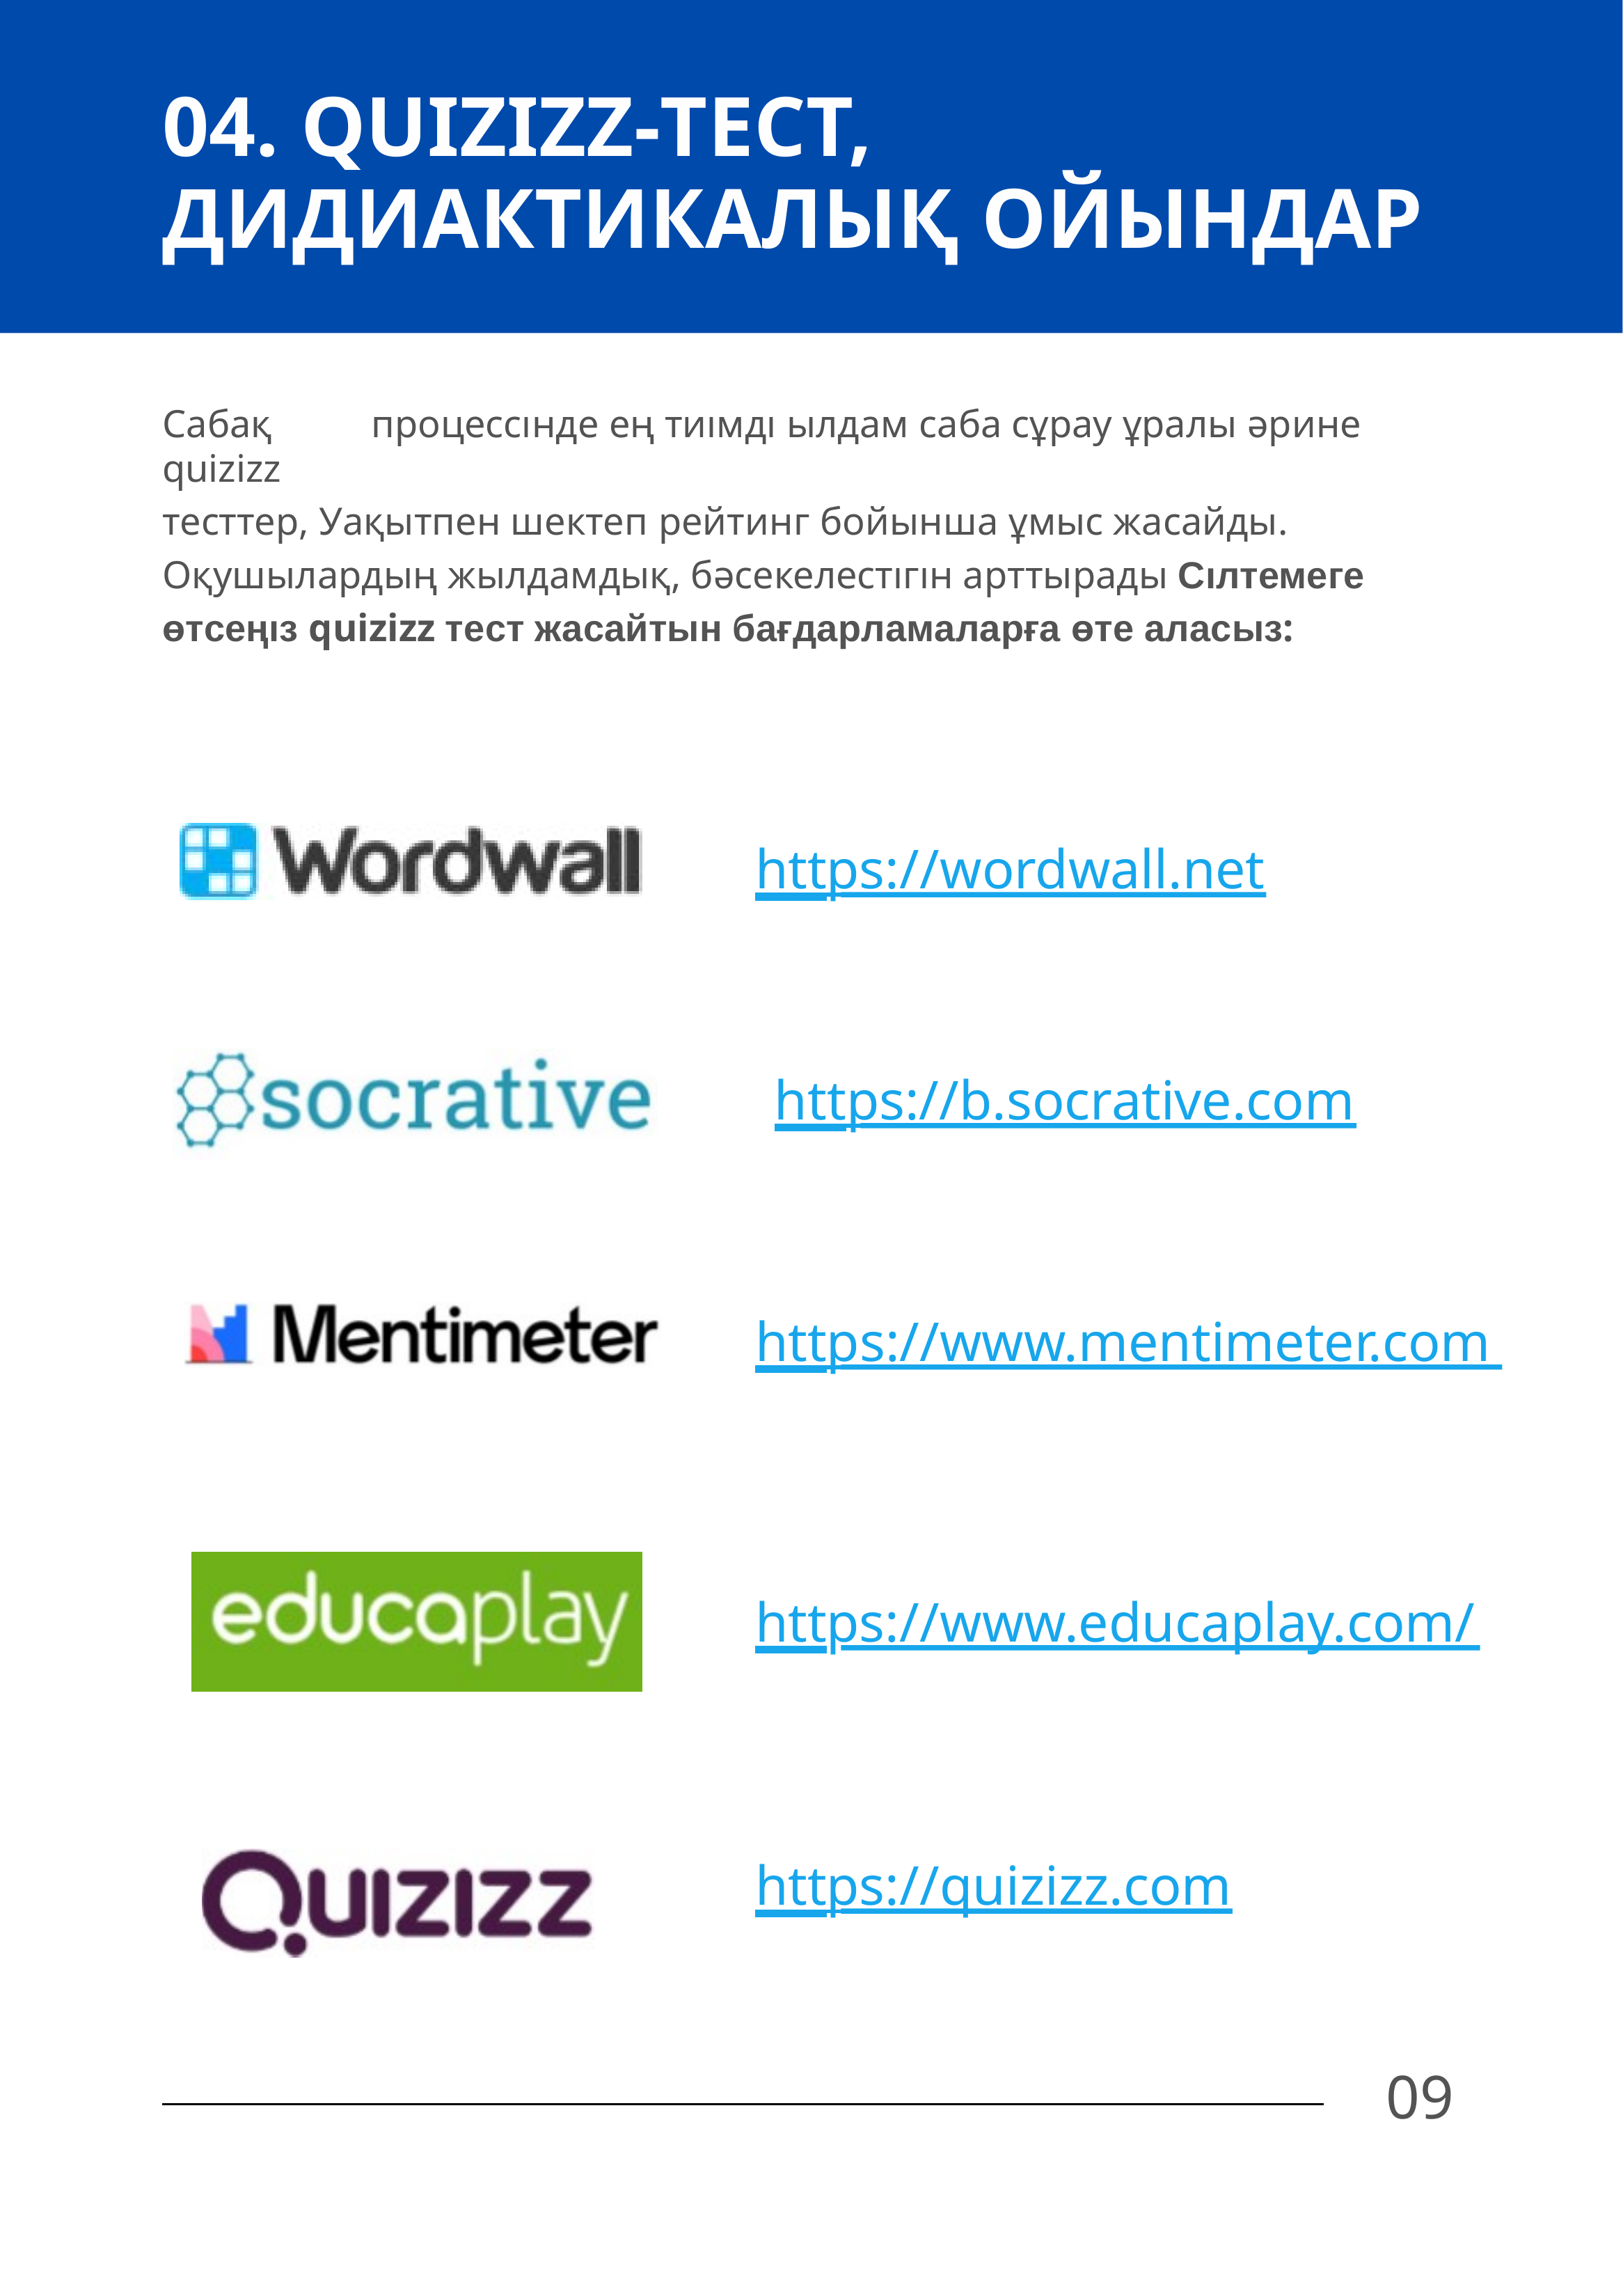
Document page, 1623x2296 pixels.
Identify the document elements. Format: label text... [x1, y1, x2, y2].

text_box https://quizizz.com [753, 1850, 1234, 1918]
text_box https://www.mentimeter.com [753, 1305, 1504, 1374]
picture [173, 1048, 658, 1160]
title 04. QUIZIZZ-ТЕСТ, ДИДИАКТИКАЛЫҚ ОЙЫНДАР [161, 71, 1539, 265]
picture [191, 1552, 642, 1692]
text_box 09 [1384, 2053, 1468, 2139]
text_box https://b.socrative.com [773, 1064, 1359, 1132]
picture [180, 823, 642, 900]
picture [184, 1301, 662, 1369]
text_box Сабақ процессıнде ең тиıмдı ылдам саба сұрау ұралы әрине quizizz тесттер, Уақытпен шектеп рейтинг бойынша ұмыс жасайды. Оқушылардың жылдамдық, бәсекелестıгıн арттырады Сıлтемеге өтсеңıз quizizz тест жасайтын бағдарламаларға өте аласыз: [161, 390, 1422, 606]
picture [202, 1848, 594, 1958]
text_box https://www.educaplay.com/ [753, 1586, 1482, 1655]
text_box https://wordwall.net [753, 833, 1268, 902]
